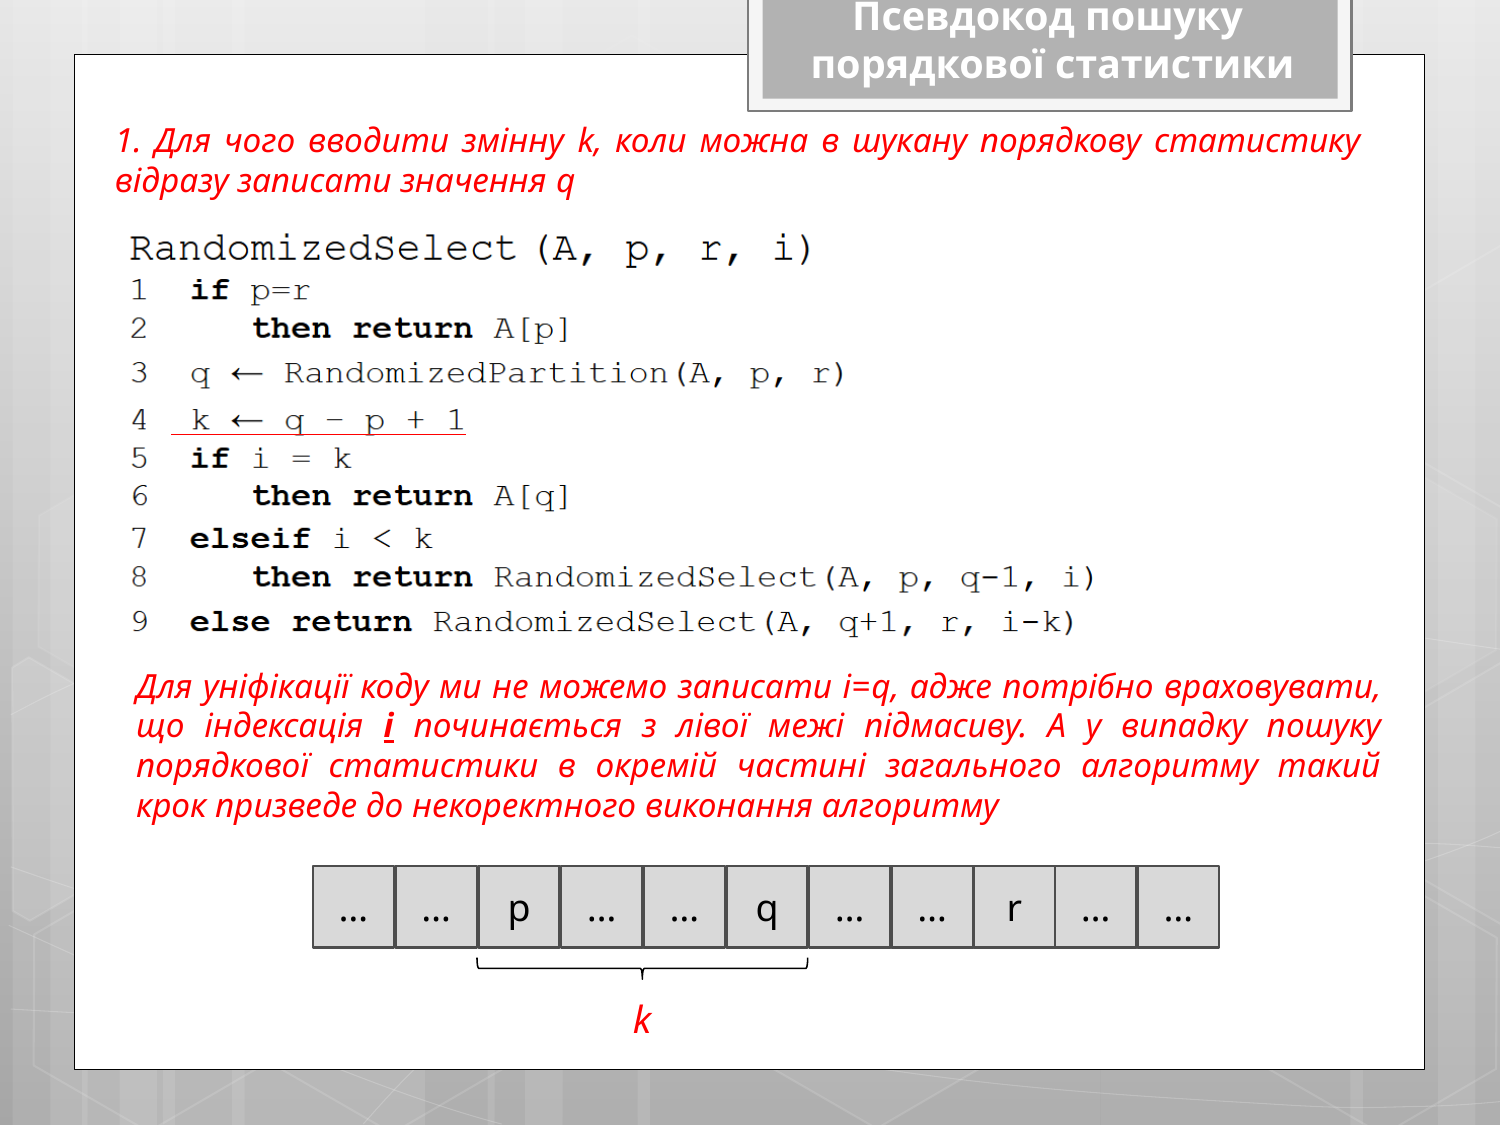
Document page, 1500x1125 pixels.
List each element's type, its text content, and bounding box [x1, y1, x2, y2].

text_box … [312, 865, 394, 949]
text_box … [560, 865, 642, 949]
text_box … [1136, 865, 1220, 949]
text_box r [972, 865, 1054, 949]
text_box Псевдокод пошуку порядкової статистики [795, 0, 1310, 94]
text_box 1. Для чого вводити змінну k, коли можна в шукану порядкову статистику відразу записати значення q [100, 112, 1376, 207]
text_box … [808, 865, 890, 949]
text_box … [890, 865, 972, 949]
text_box … [1054, 865, 1136, 949]
picture [123, 398, 1097, 519]
text_box … [642, 865, 726, 949]
text_box [476, 957, 809, 980]
picture [123, 217, 1097, 396]
text_box Для уніфікації коду ми не можемо записати і=q, адже потрібно враховувати, що індексація і починається з лівої межі підмасиву. А у випадку пошуку порядкової статистики в окремій частині загального алгоритму такий крок призведе до некоректного виконання алгоритму [121, 657, 1398, 832]
picture [123, 523, 1097, 646]
text_box q [726, 865, 808, 949]
text_box p [477, 865, 560, 949]
text_box … [394, 865, 477, 949]
text_box k [618, 988, 667, 1049]
